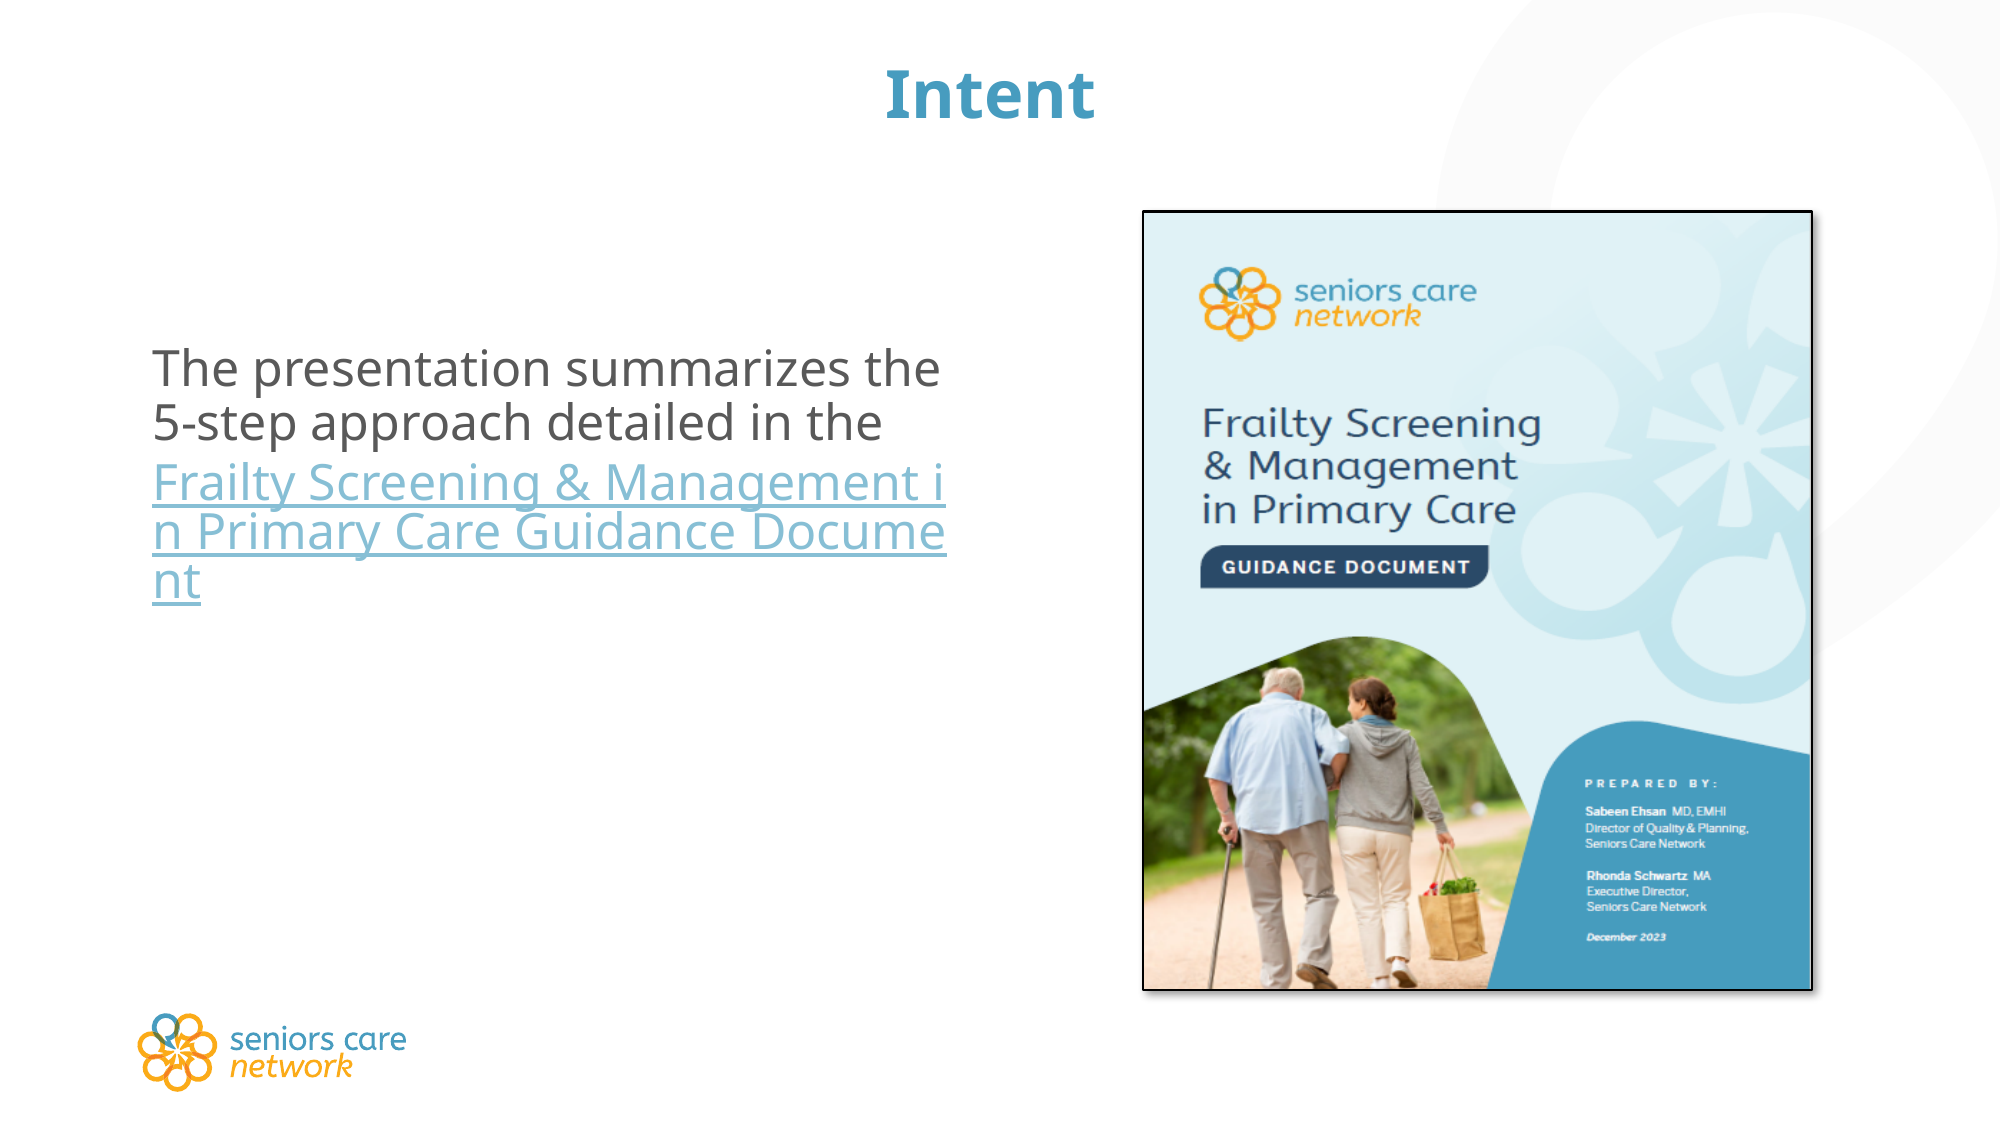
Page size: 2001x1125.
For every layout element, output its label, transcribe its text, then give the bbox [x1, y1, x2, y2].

title Intent [137, 53, 1863, 183]
picture [1143, 212, 1811, 989]
list The presentation summarizes the 5-step approach detailed in the Frailty Screening & Management in Primary Care Guidance Document [137, 264, 988, 921]
